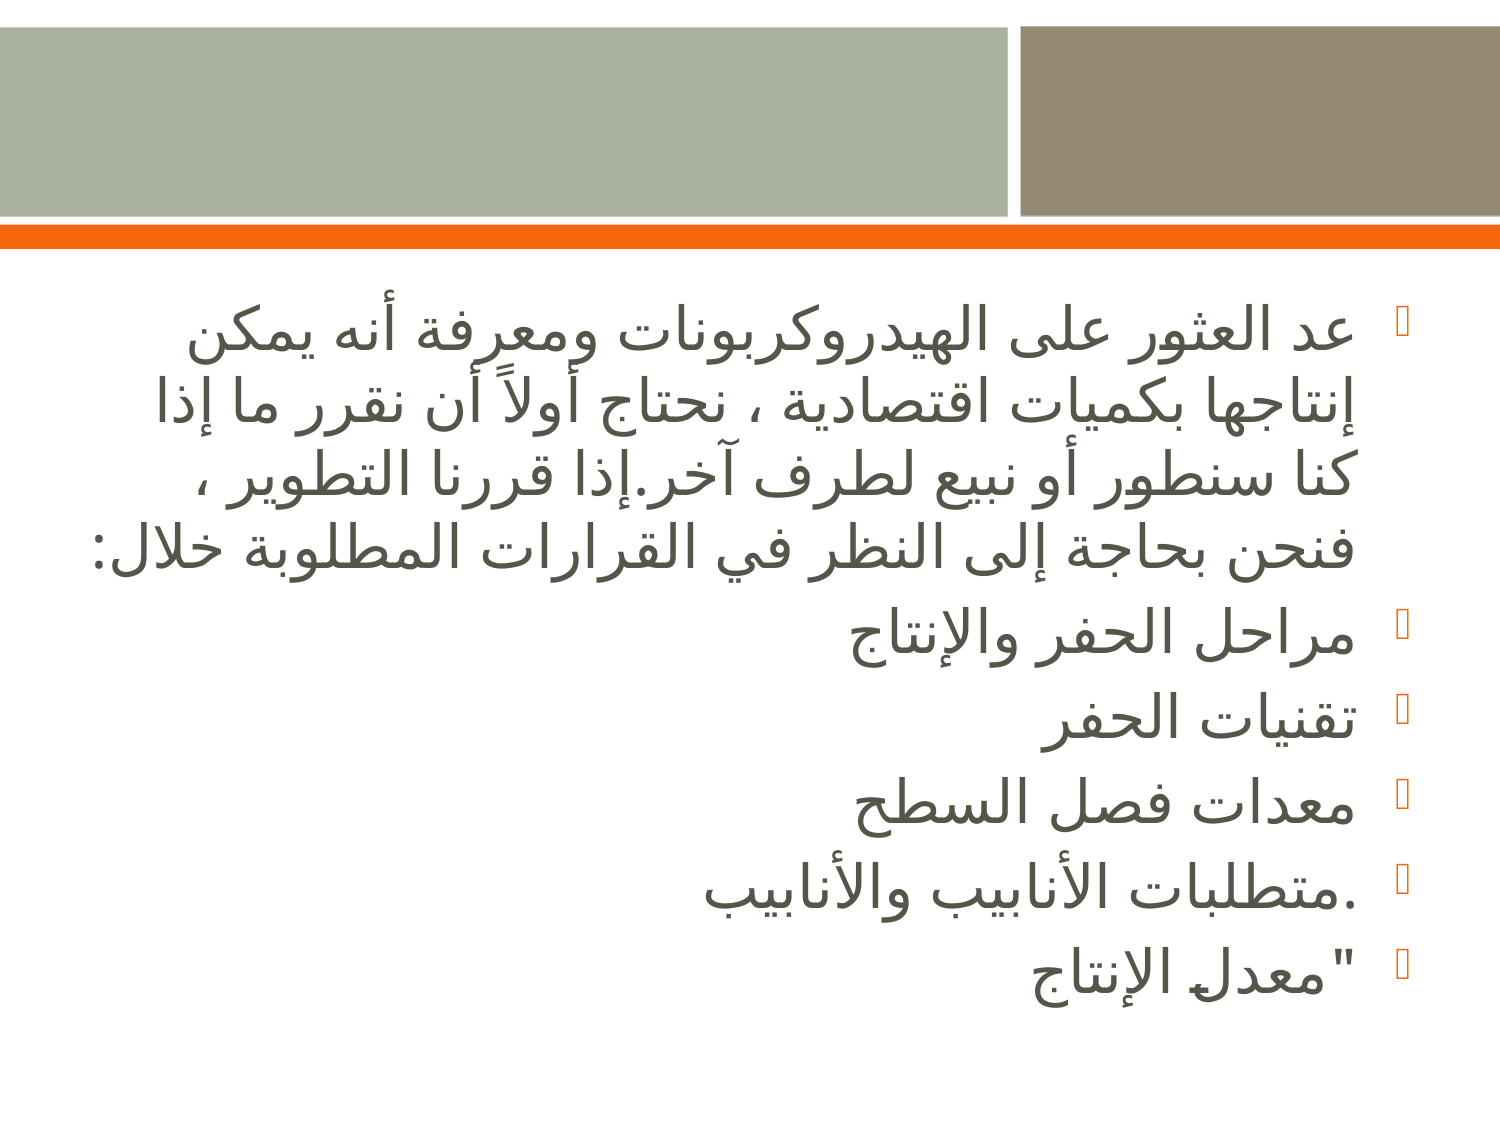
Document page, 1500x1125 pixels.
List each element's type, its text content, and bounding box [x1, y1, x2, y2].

list عد العثور على الهيدروكربونات ومعرفة أنه يمكن إنتاجها بكميات اقتصادية ، نحتاج أولاً أن نقرر ما إذا كنا سنطور أو نبيع لطرف آخر.إذا قررنا التطوير ، فنحن بحاجة إلى النظر في القرارات المطلوبة خلال: مراحل الحفر والإنتاج تقنيات الحفر معدات فصل السطح .متطلبات الأنابيب والأنابيب "معدل الإنتاج [71, 281, 1425, 1026]
